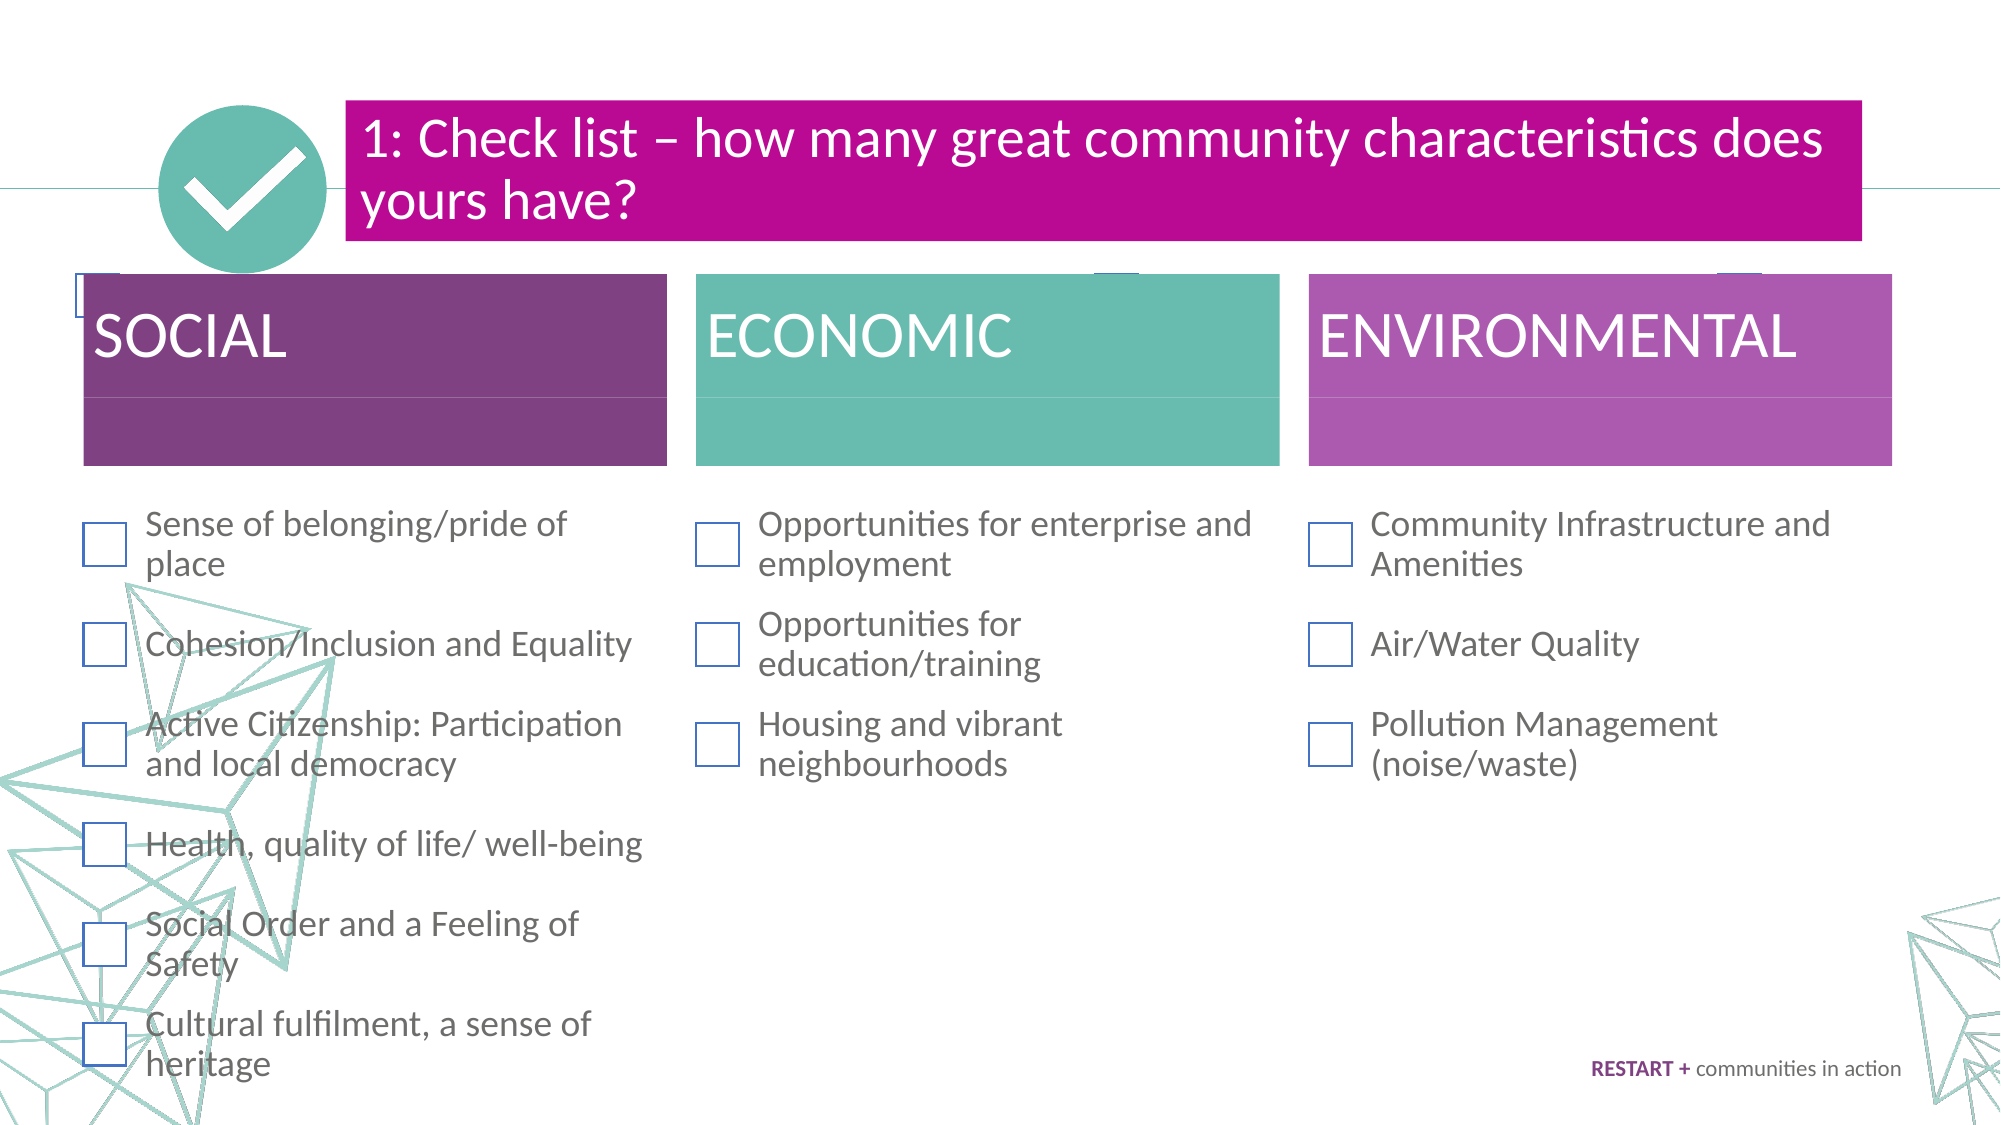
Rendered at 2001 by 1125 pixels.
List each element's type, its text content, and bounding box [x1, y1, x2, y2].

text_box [75, 274, 1901, 1095]
picture [181, 125, 309, 252]
picture [1907, 872, 2001, 1125]
list 1: Check list – how many great community characteristics does yours have? [345, 100, 1863, 242]
picture [0, 548, 336, 1125]
